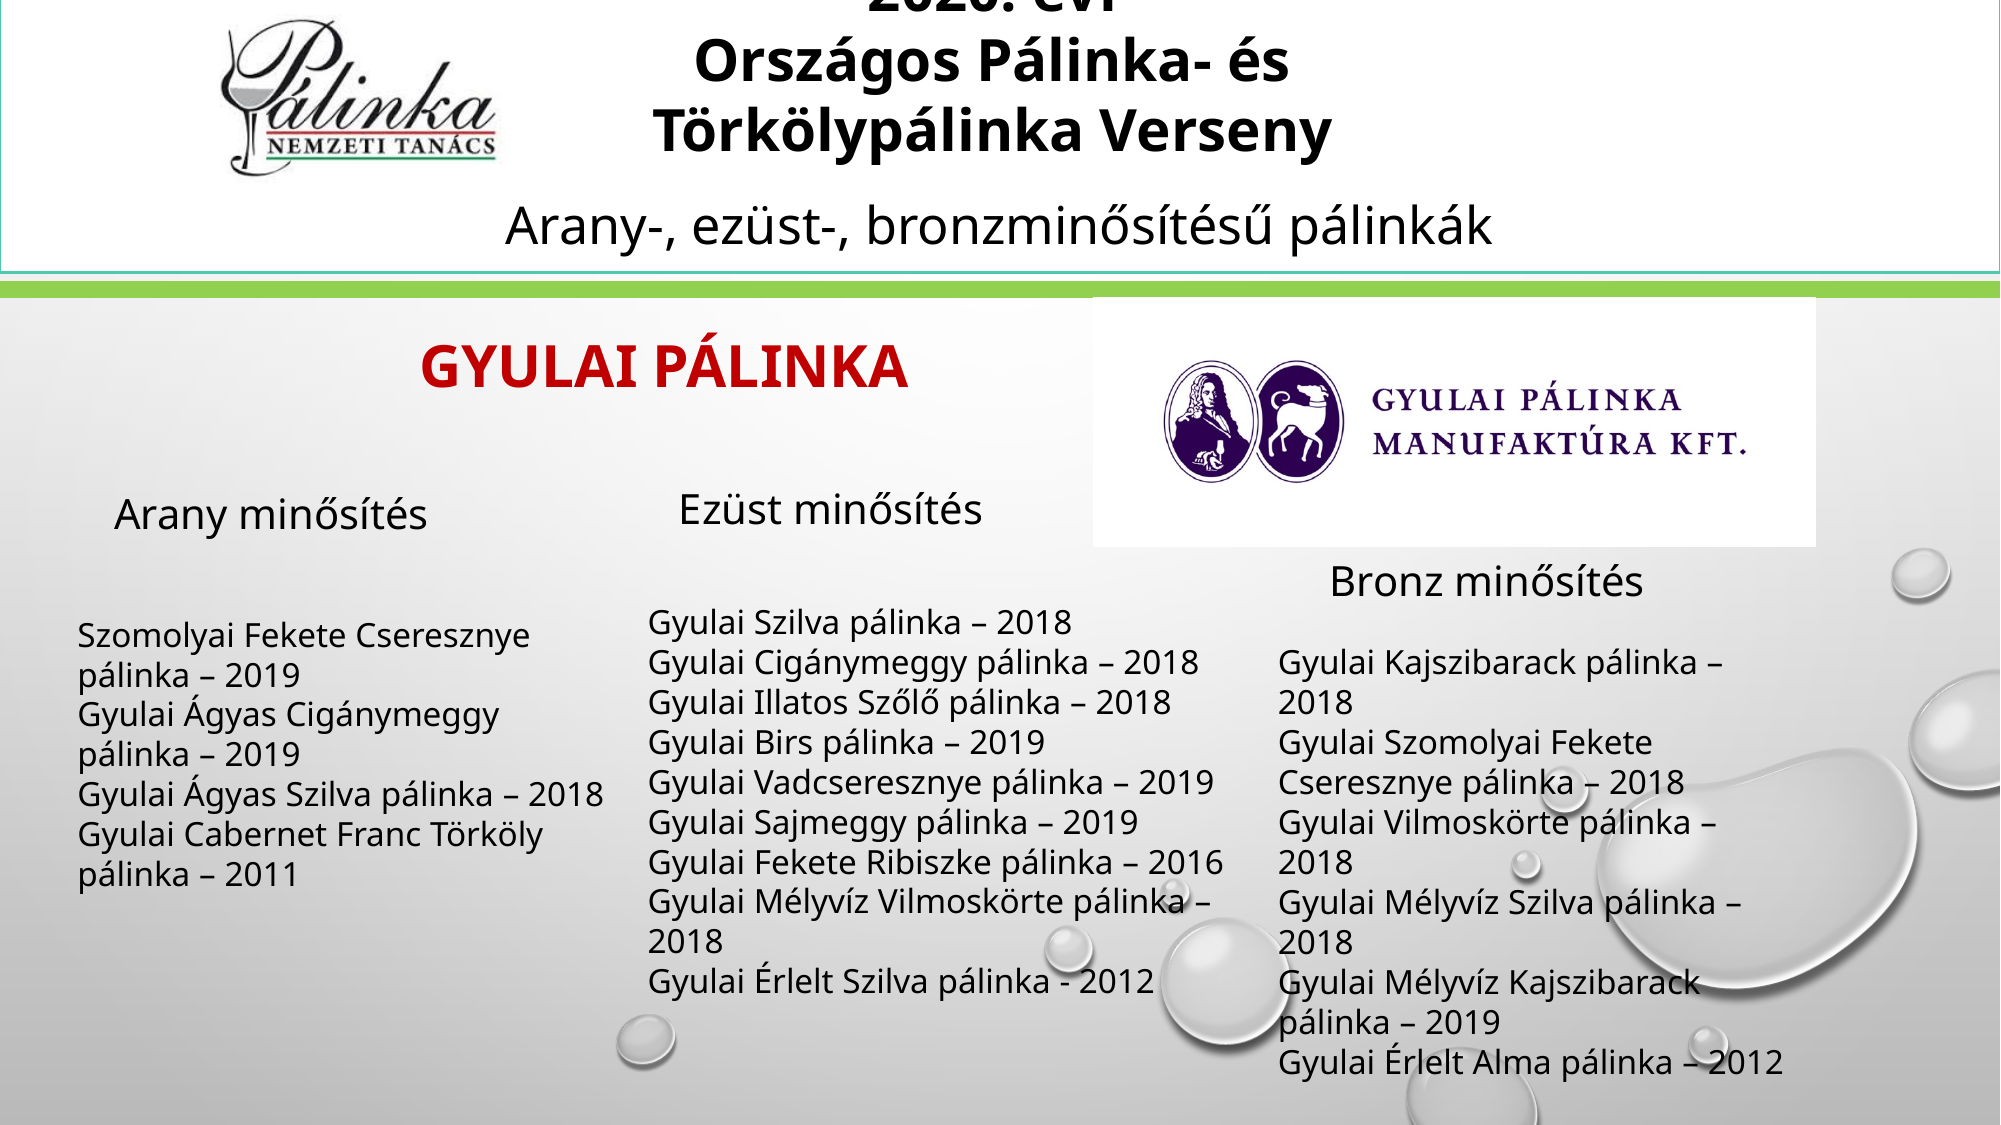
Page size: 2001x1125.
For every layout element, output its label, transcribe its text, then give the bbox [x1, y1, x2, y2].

picture [0, 274, 2000, 280]
text_box Arany minősítés [99, 480, 588, 546]
text_box Szomolyai Fekete Cseresznye pálinka – 2019 Gyulai Ágyas Cigánymeggy pálinka – 2019 Gyulai Ágyas Szilva pálinka – 2018 Gyulai Cabernet Franc Törköly pálinka – 2011 [62, 606, 625, 901]
text_box 2020. évi Országos Pálinka- és Törkölypálinka Verseny Arany-, ezüst-, bronzminősítésű pálinkák [0, 0, 2000, 274]
text_box [0, 280, 2000, 299]
text_box Gyulai Szilva pálinka – 2018 Gyulai Cigánymeggy pálinka – 2018 Gyulai Illatos Szőlő pálinka – 2018 Gyulai Birs pálinka – 2019 Gyulai Vadcseresznye pálinka – 2019 Gyulai Sajmeggy pálinka – 2019 Gyulai Fekete Ribiszke pálinka – 2016 Gyulai Mélyvíz Vilmoskörte pálinka – 2018 Gyulai Érlelt Szilva pálinka - 2012 [632, 593, 1246, 1008]
picture [0, 297, 2000, 1125]
text_box GYULAI PÁLINKA [356, 311, 972, 417]
text_box Gyulai Kajszibarack pálinka – 2018 Gyulai Szomolyai Fekete Cseresznye pálinka – 2018 Gyulai Vilmoskörte pálinka – 2018 Gyulai Mélyvíz Szilva pálinka – 2018 Gyulai Mélyvíz Kajszibarack pálinka – 2019 Gyulai Érlelt Alma pálinka – 2012 [1263, 634, 1816, 1089]
text_box Bronz minősítés [1314, 556, 1764, 613]
text_box Ezüst minősítés [664, 475, 1086, 540]
picture [209, 13, 506, 184]
